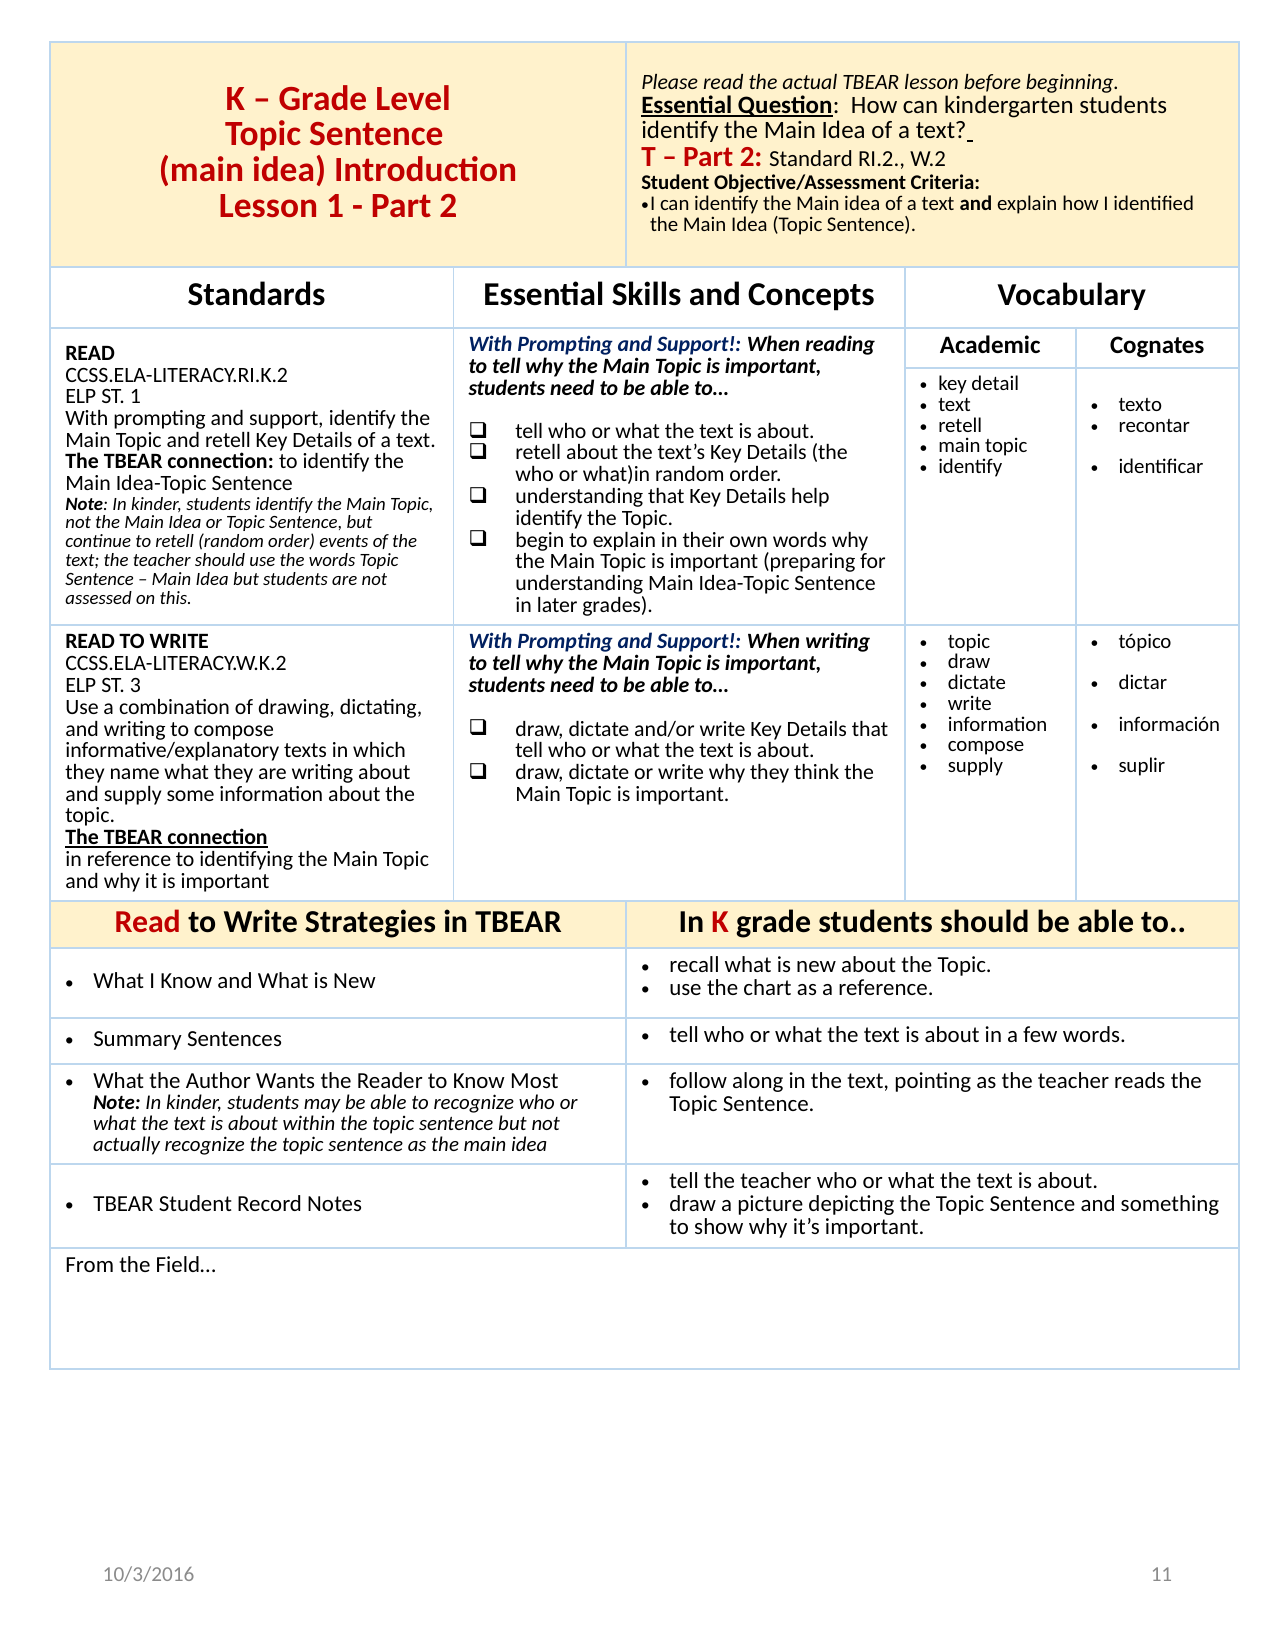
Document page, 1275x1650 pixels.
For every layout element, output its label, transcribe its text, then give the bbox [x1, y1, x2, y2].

table_header Please read the actual TBEAR lesson before beginning. Essential Question: How can kindergarten students identify the Main Idea of a text? T – Part 2: Standard RI.2., W.2 Student Objective/Assessment Criteria: I can identify the Main idea of a text and explain how I identified the Main Idea (Topic Sentence). [627, 43, 1238, 266]
table_cell With Prompting and Support!: When reading to tell why the Main Topic is important, students need to be able to… tell who or what the text is about. retell about the text’s Key Details (the who or what)in random order. understanding that Key Details help identify the Topic. begin to explain in their own words why the Main Topic is important (preparing for understanding Main Idea-Topic Sentence in later grades). [454, 329, 904, 624]
table_cell Essential Skills and Concepts [454, 268, 904, 327]
table_cell With Prompting and Support!: When writing to tell why the Main Topic is important, students need to be able to… draw, dictate and/or write Key Details that tell who or what the text is about. draw, dictate or write why they think the Main Topic is important. [454, 626, 904, 900]
table_cell topic draw dictate write information compose supply [906, 626, 1075, 900]
table_cell TBEAR Student Record Notes [51, 1165, 625, 1247]
table_cell What I Know and What is New [51, 949, 625, 1017]
table_cell recall what is new about the Topic. use the chart as a reference. [627, 949, 1238, 1017]
table_cell Cognates [1077, 329, 1238, 367]
table_cell tópico dictar información suplir [1077, 626, 1238, 900]
table_cell From the Field… [51, 1249, 1238, 1368]
table_cell key detail text retell main topic identify [906, 369, 1075, 624]
table_cell Read to Write Strategies in TBEAR [51, 902, 625, 947]
table_cell READ TO WRITE CCSS.ELA-LITERACY.W.K.2 ELP ST. 3 Use a combination of drawing, dictating, and writing to compose informative/explanatory texts in which they name what they are writing about and supply some information about the topic. The TBEAR connection in reference to identifying the Main Topic and why it is important [51, 626, 453, 900]
table_cell READ CCSS.ELA-LITERACY.RI.K.2 ELP ST. 1 With prompting and support, identify the Main Topic and retell Key Details of a text. The TBEAR connection: to identify the Main Idea-Topic Sentence Note: In kinder, students identify the Main Topic, not the Main Idea or Topic Sentence, but continue to retell (random order) events of the text; the teacher should use the words Topic Sentence – Main Idea but students are not assessed on this. [51, 329, 453, 624]
table_cell follow along in the text, pointing as the teacher reads the Topic Sentence. [627, 1065, 1238, 1163]
table_header K – Grade Level Topic Sentence (main idea) Introduction Lesson 1 - Part 2 [51, 43, 625, 266]
slide_number 11 [900, 1529, 1188, 1618]
table_cell What the Author Wants the Reader to Know Most Note: In kinder, students may be able to recognize who or what the text is about within the topic sentence but not actually recognize the topic sentence as the main idea [51, 1065, 625, 1163]
table_cell Standards [51, 268, 453, 327]
table_cell tell who or what the text is about in a few words. [627, 1019, 1238, 1063]
table_cell texto recontar identificar [1077, 369, 1238, 624]
table_cell Summary Sentences [51, 1019, 625, 1063]
table_cell tell the teacher who or what the text is about. draw a picture depicting the Topic Sentence and something to show why it’s important. [627, 1165, 1238, 1247]
table_cell Vocabulary [906, 268, 1238, 327]
table_cell In K grade students should be able to.. [627, 902, 1238, 947]
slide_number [87, 1529, 375, 1618]
table_cell Academic [906, 329, 1075, 367]
